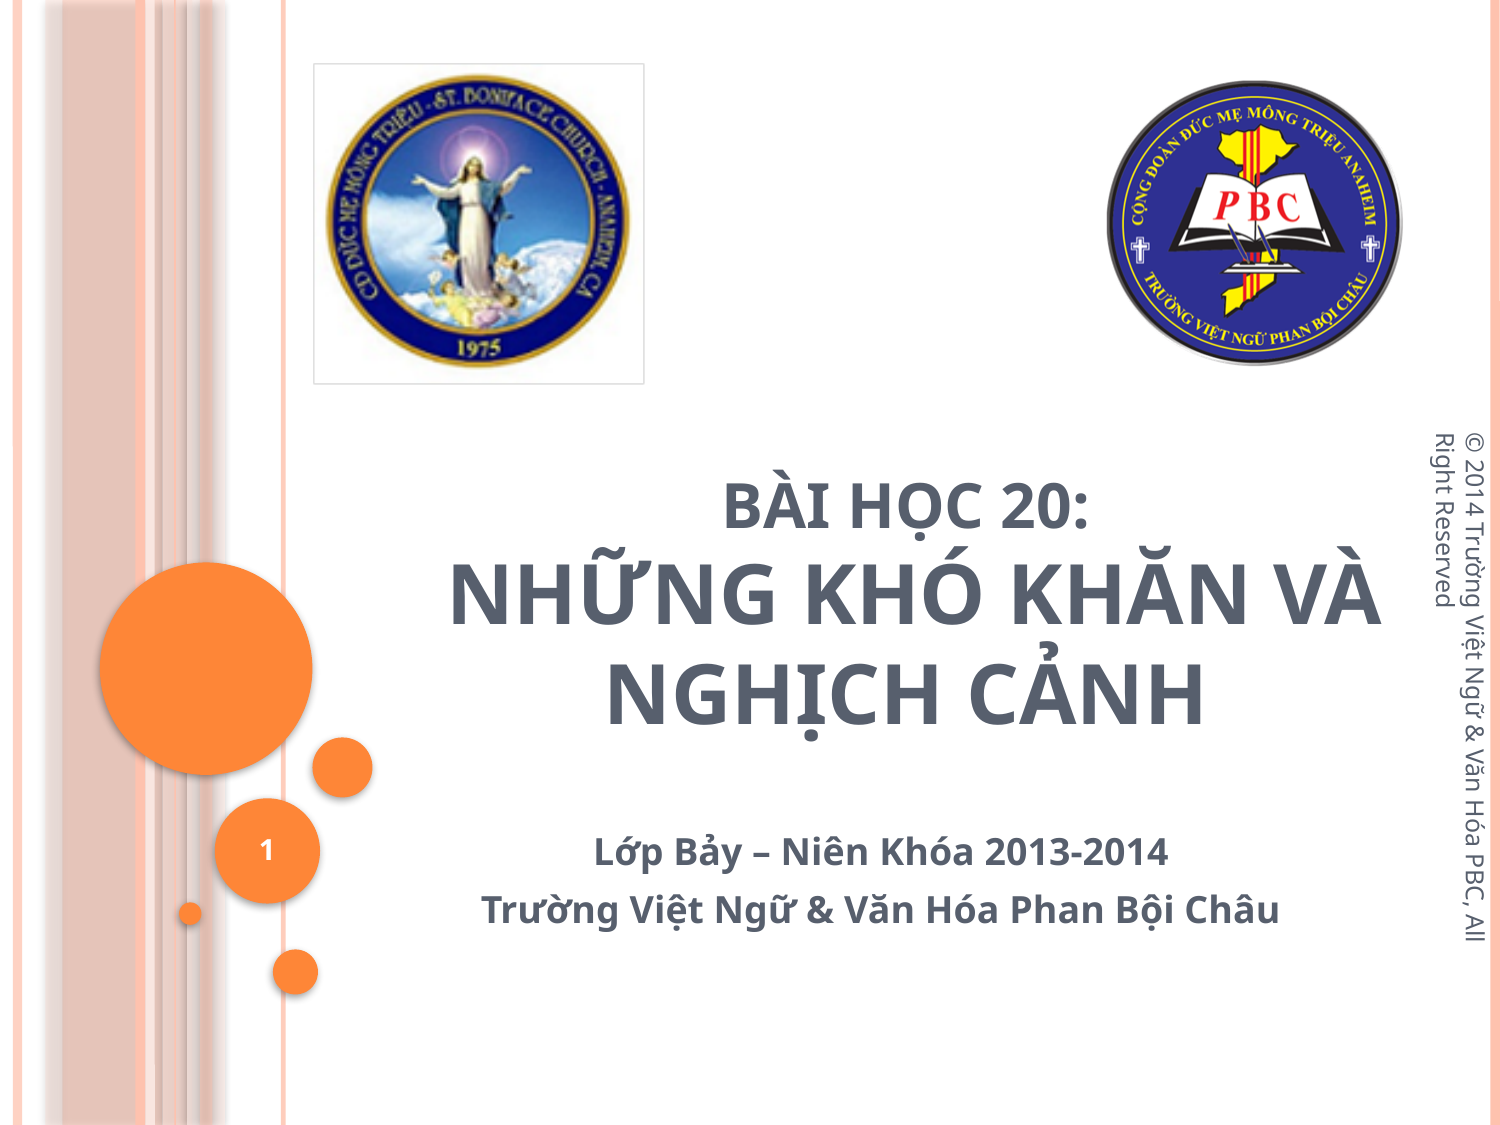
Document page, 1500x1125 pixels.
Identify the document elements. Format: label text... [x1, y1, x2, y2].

picture [1099, 74, 1410, 373]
subtitle Lớp Bảy – Niên Khóa 2013-2014 Trường Việt Ngữ & Văn Hóa Phan Bội Châu [375, 820, 1388, 1046]
footer © 2014 Trường Việt Ngữ & Văn Hóa PBC, All Right Reserved [1429, 417, 1493, 1018]
slide_number 1 [217, 808, 318, 894]
picture [311, 61, 647, 387]
title Bài Học 20: Những Khó Khăn và Nghịch Cảnh [399, 437, 1413, 749]
